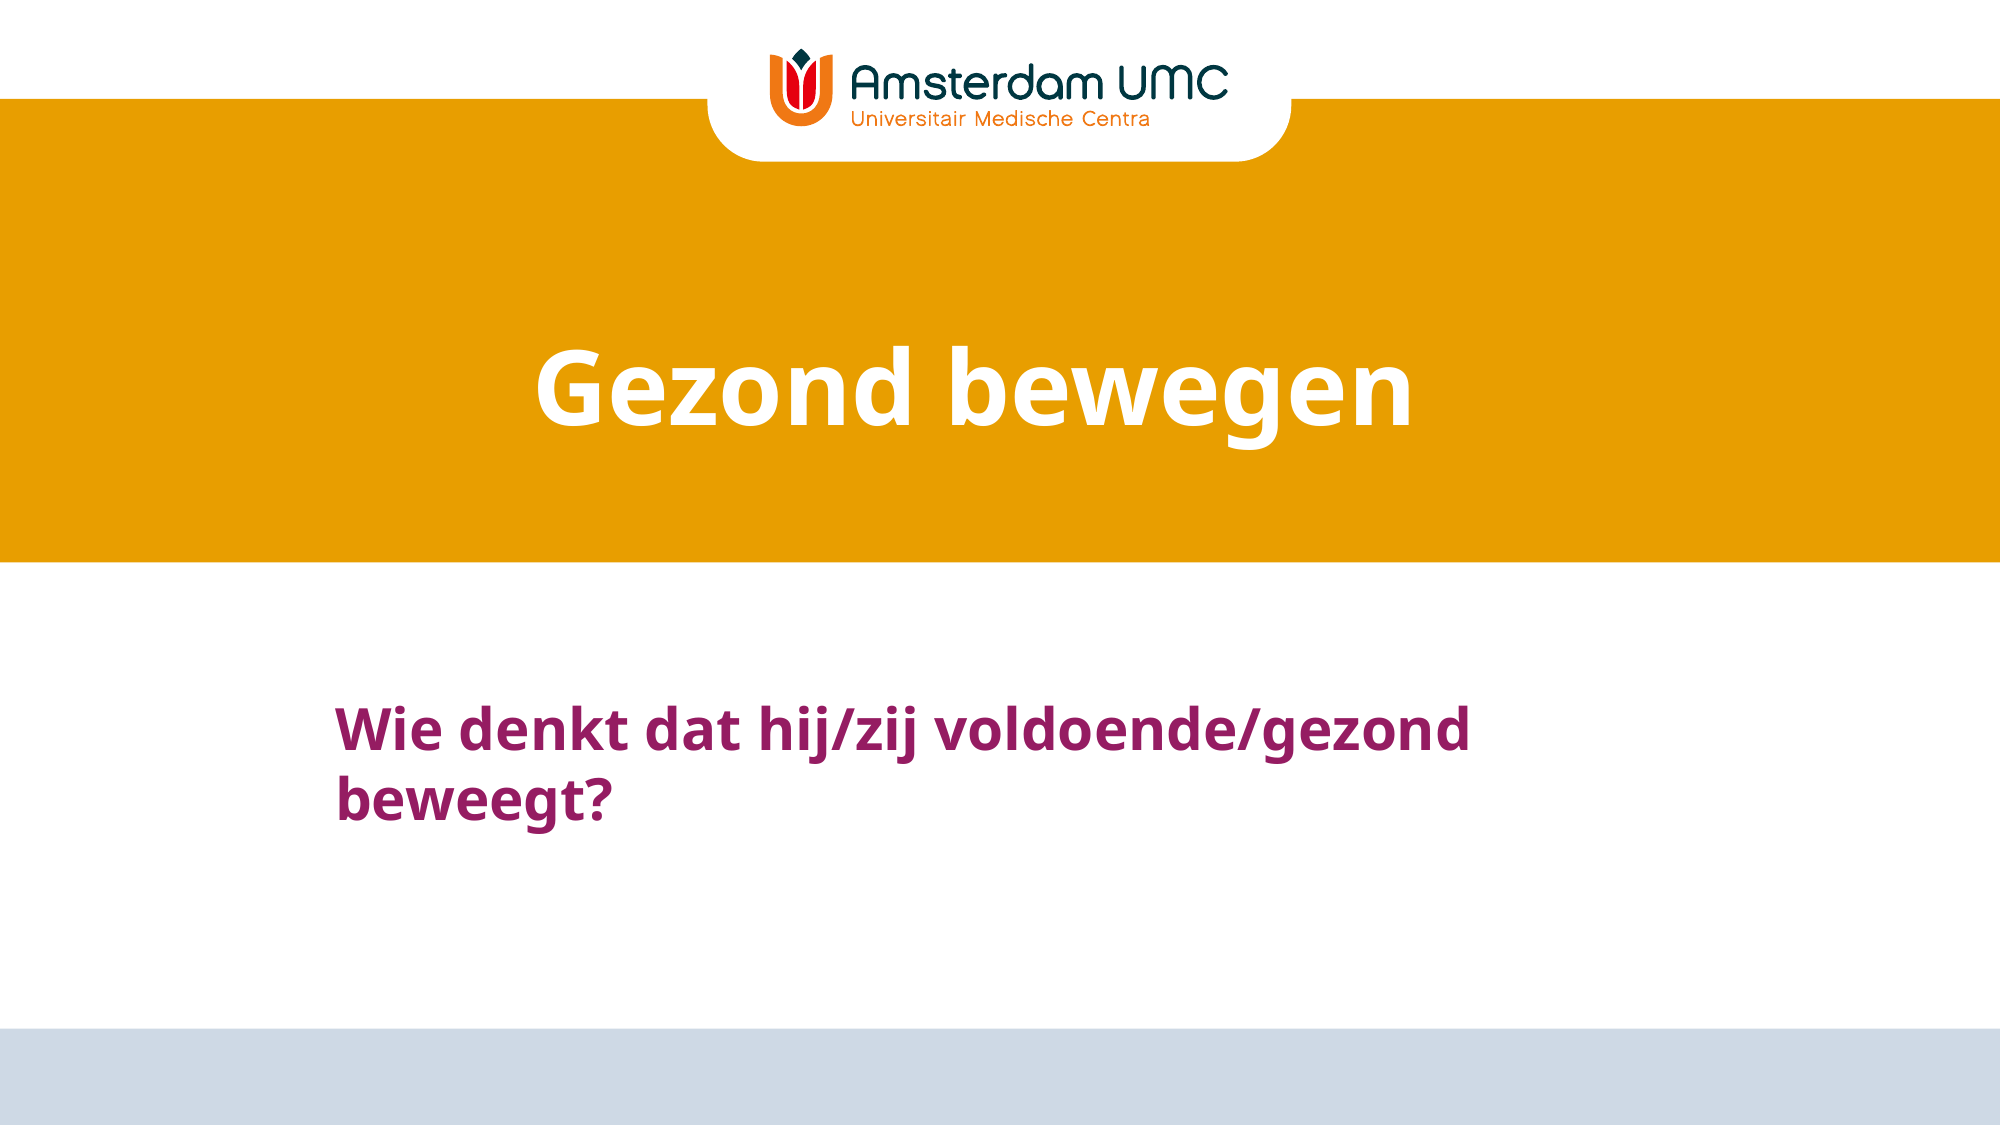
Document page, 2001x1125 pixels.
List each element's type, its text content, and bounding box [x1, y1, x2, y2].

text_box Wie denkt dat hij/zij voldoende/gezond beweegt? [320, 684, 1757, 840]
title Gezond bewegen [90, 266, 1859, 456]
